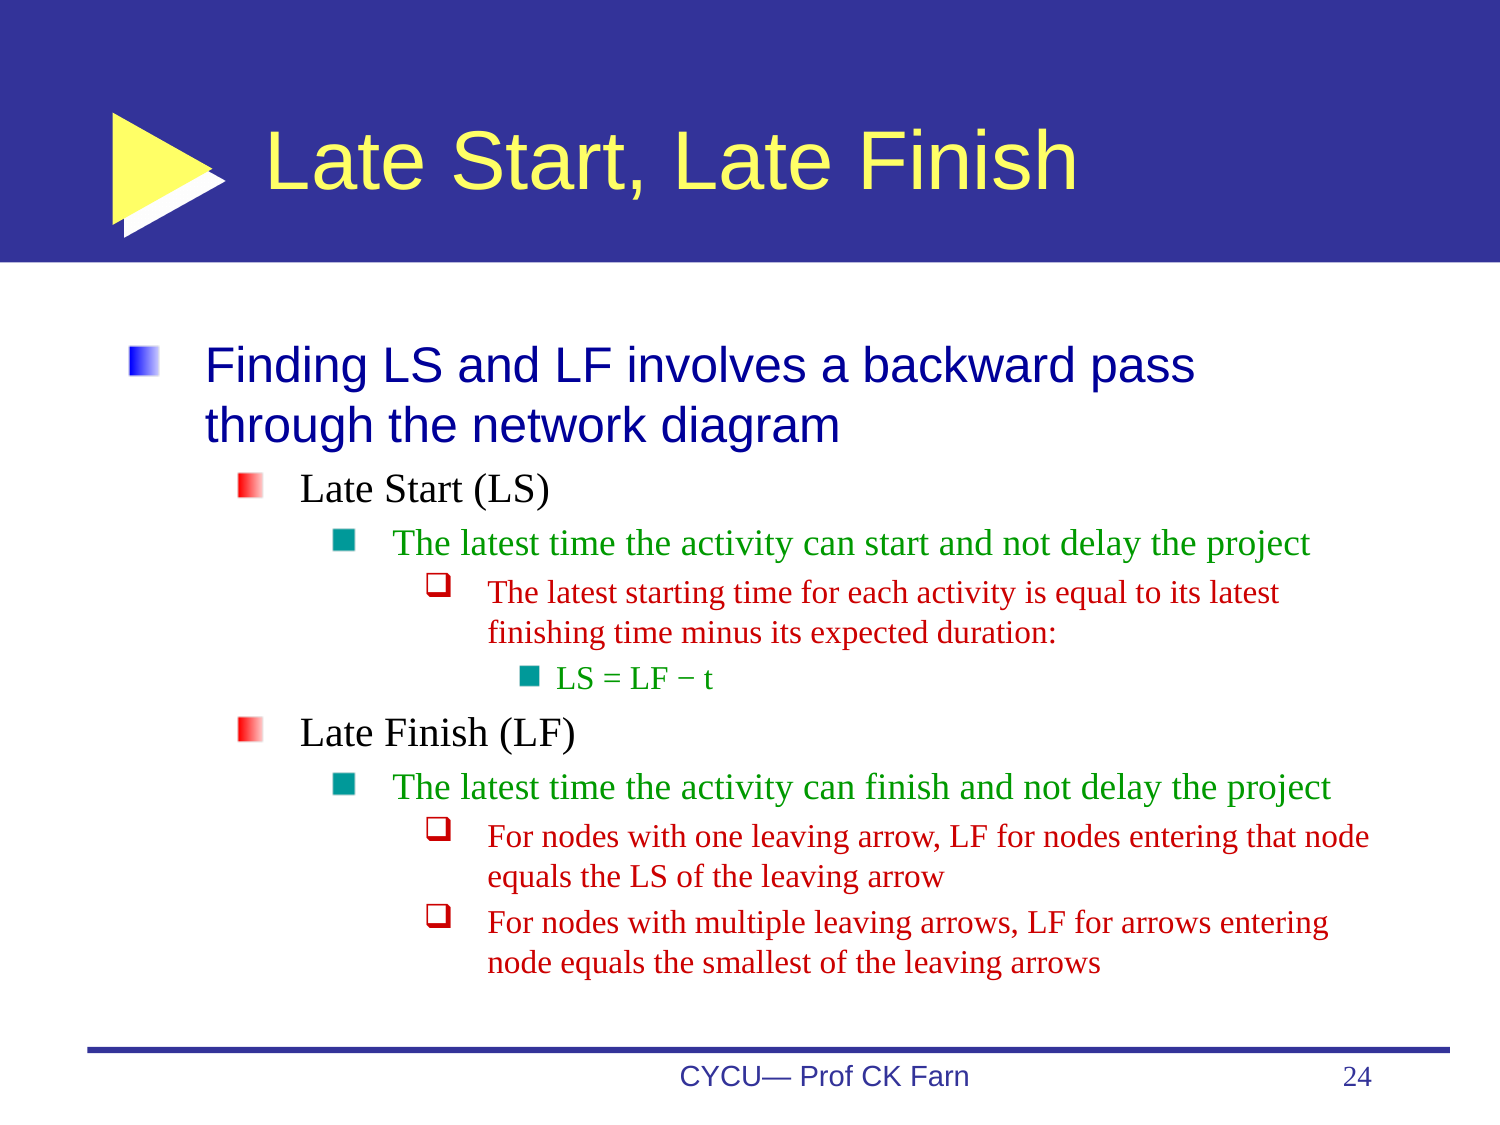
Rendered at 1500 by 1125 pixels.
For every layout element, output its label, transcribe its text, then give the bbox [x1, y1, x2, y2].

picture [331, 771, 358, 798]
footer CYCU— Prof CK Farn [587, 1050, 1063, 1125]
picture [331, 527, 358, 554]
title Late Start, Late Finish [249, 62, 1388, 250]
picture [236, 715, 266, 745]
slide_number 24 [1074, 1050, 1388, 1125]
picture [127, 344, 163, 380]
list Finding LS and LF involves a backward pass through the network diagram Late Start (LS) The latest time the activity can start and not delay the project The latest starting time for each activity is equal to its latest finishing time minus its expected duration: LS = LF − t Late Finish (LF) The latest time the activity can finish and not delay the project For nodes with one leaving arrow, LF for nodes entering that node equals the LS of the leaving arrow For nodes with multiple leaving arrows, LF for arrows entering node equals the smallest of the leaving arrows [112, 324, 1388, 1000]
picture [236, 471, 266, 501]
picture [518, 664, 542, 689]
